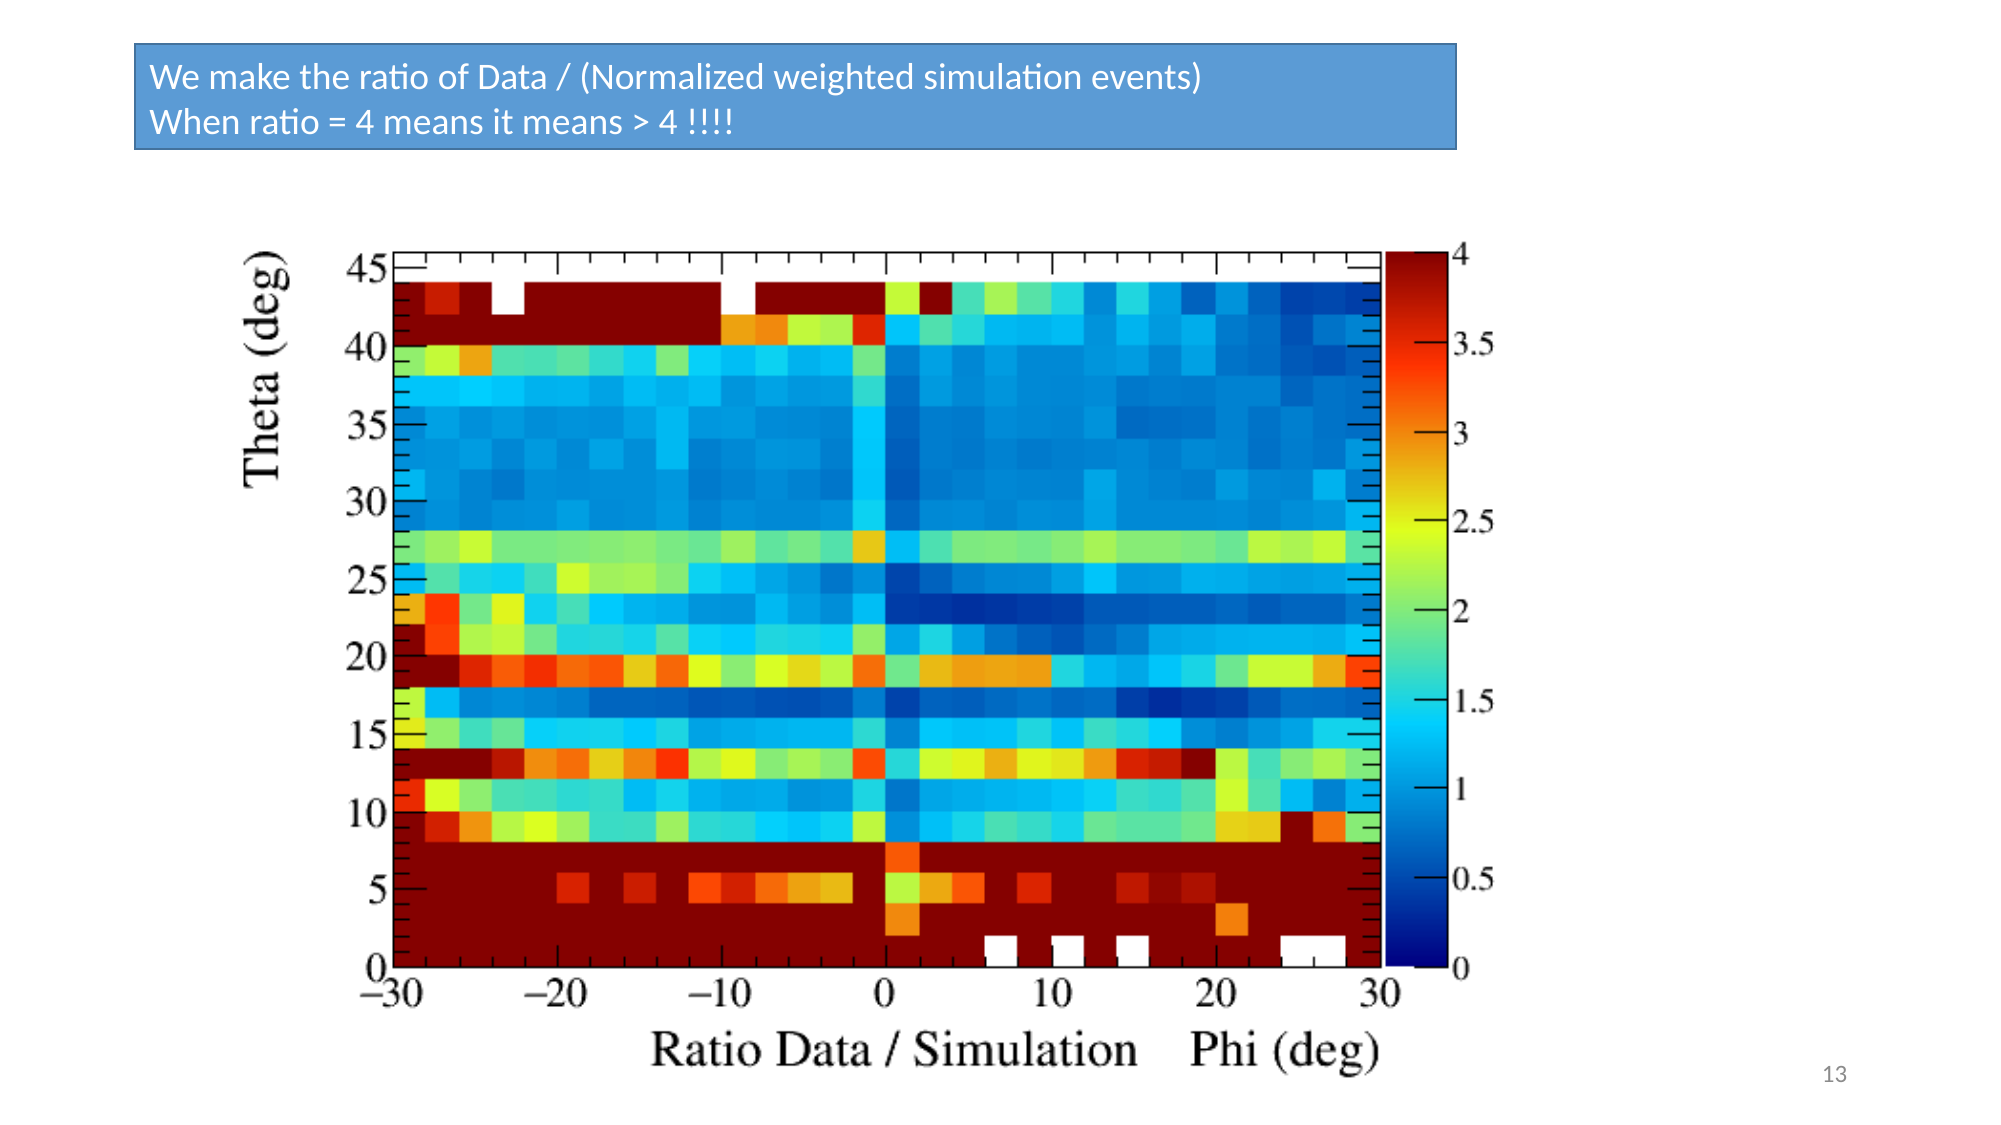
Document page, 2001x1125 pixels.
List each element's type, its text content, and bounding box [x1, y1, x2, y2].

text_box We make the ratio of Data / (Normalized weighted simulation events) When ratio = 4 means it means > 4 !!!! [134, 43, 1457, 150]
picture [181, 208, 1514, 1112]
slide_number 13 [1514, 1042, 1863, 1103]
